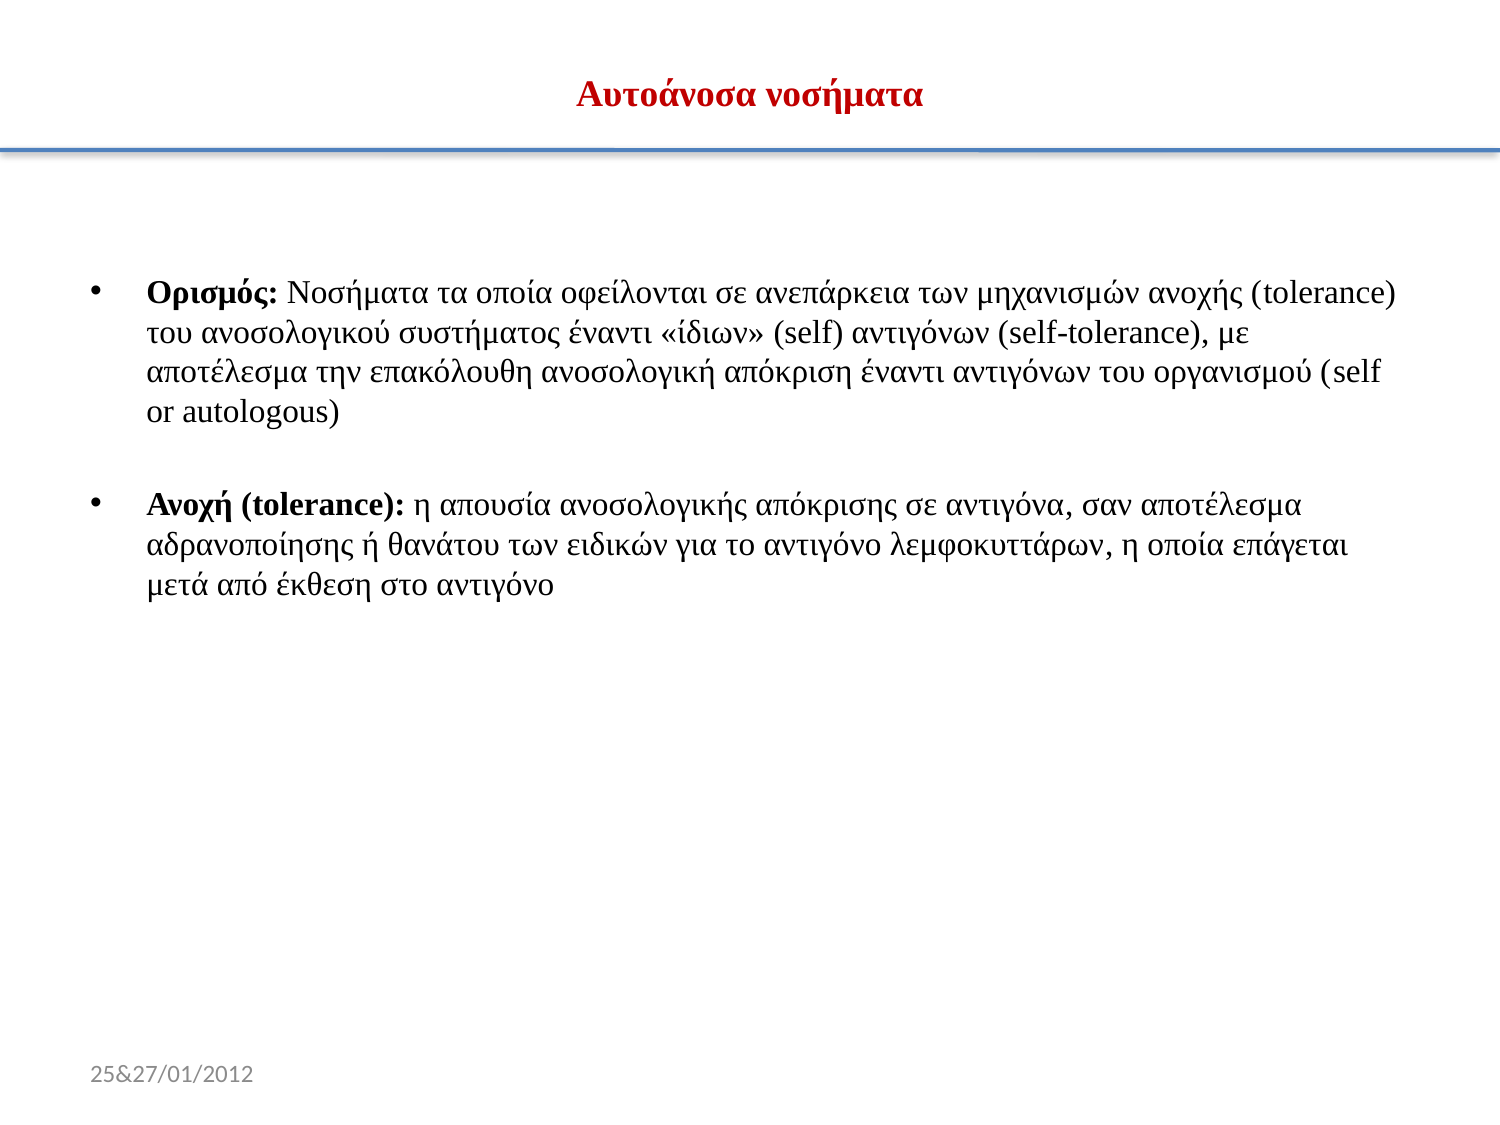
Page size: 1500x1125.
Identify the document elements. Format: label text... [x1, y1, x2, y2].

title Αυτοάνοσα νοσήματα [75, 45, 1425, 138]
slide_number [75, 1042, 425, 1103]
list Ορισμός: Νοσήματα τα οποία οφείλονται σε ανεπάρκεια των μηχανισμών ανοχής (tolerance) του ανοσολογικού συστήματος έναντι «ίδιων» (self) αντιγόνων (self-tolerance), με αποτέλεσμα την επακόλουθη ανοσολογική απόκριση έναντι αντιγόνων του οργανισμού (self or autologous) Ανοχή (tolerance): η απουσία ανοσολογικής απόκρισης σε αντιγόνα, σαν αποτέλεσμα αδρανοποίησης ή θανάτου των ειδικών για το αντιγόνο λεμφοκυττάρων, η οποία επάγεται μετά από έκθεση στο αντιγόνο [75, 262, 1425, 1005]
